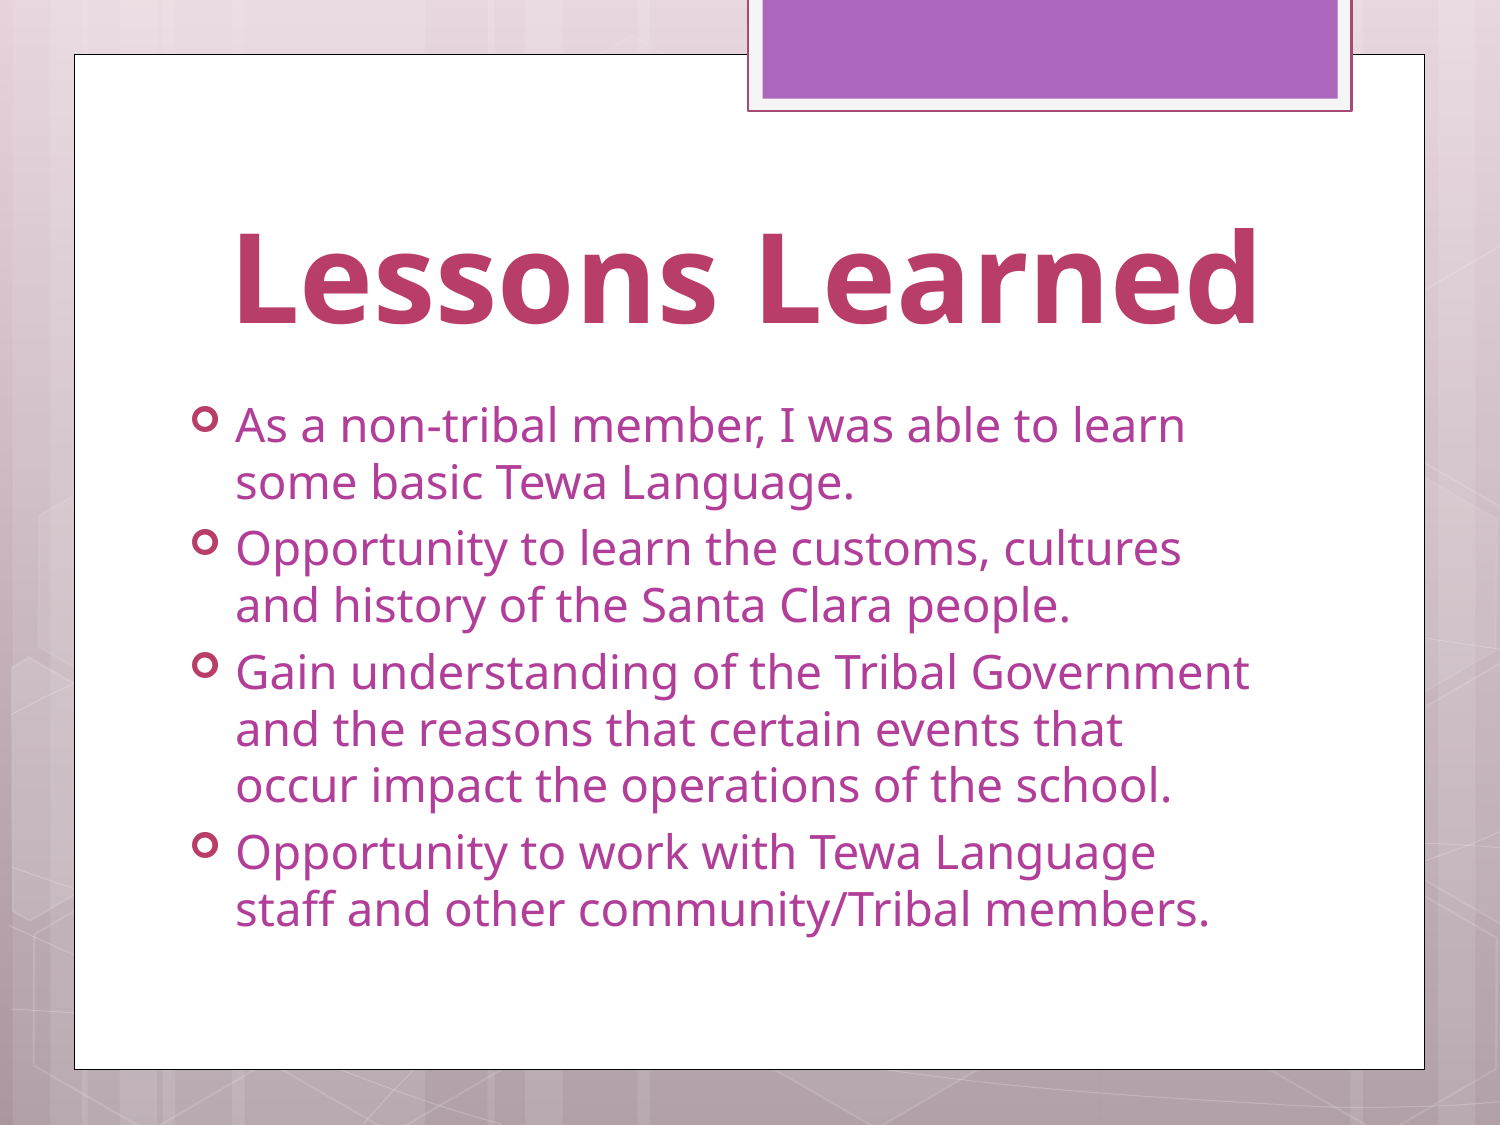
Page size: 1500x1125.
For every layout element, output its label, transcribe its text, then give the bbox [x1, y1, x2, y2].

title Lessons Learned [171, 168, 1324, 357]
list As a non-tribal member, I was able to learn some basic Tewa Language. Opportunity to learn the customs, cultures and history of the Santa Clara people. Gain understanding of the Tribal Government and the reasons that certain events that occur impact the operations of the school. Opportunity to work with Tewa Language staff and other community/Tribal members. [162, 387, 1275, 964]
